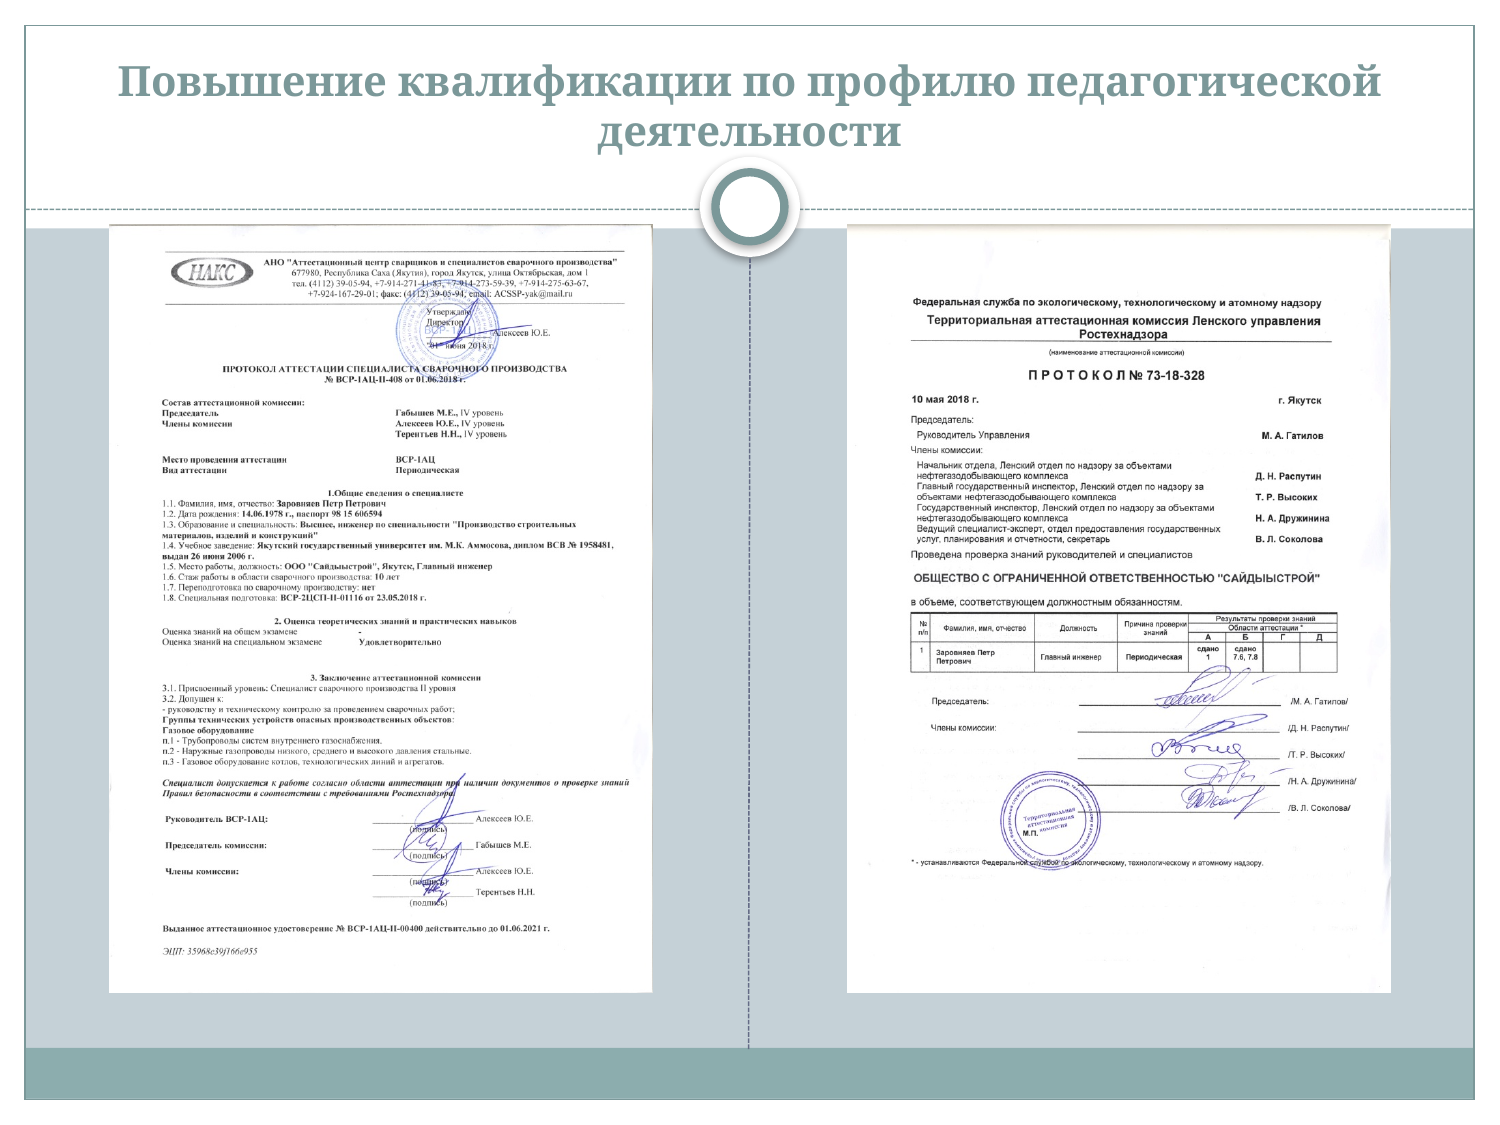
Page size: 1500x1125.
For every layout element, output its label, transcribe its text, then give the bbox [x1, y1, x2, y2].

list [846, 224, 1391, 994]
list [108, 224, 653, 994]
title Повышение квалификации по профилю педагогической деятельности [49, 37, 1450, 162]
